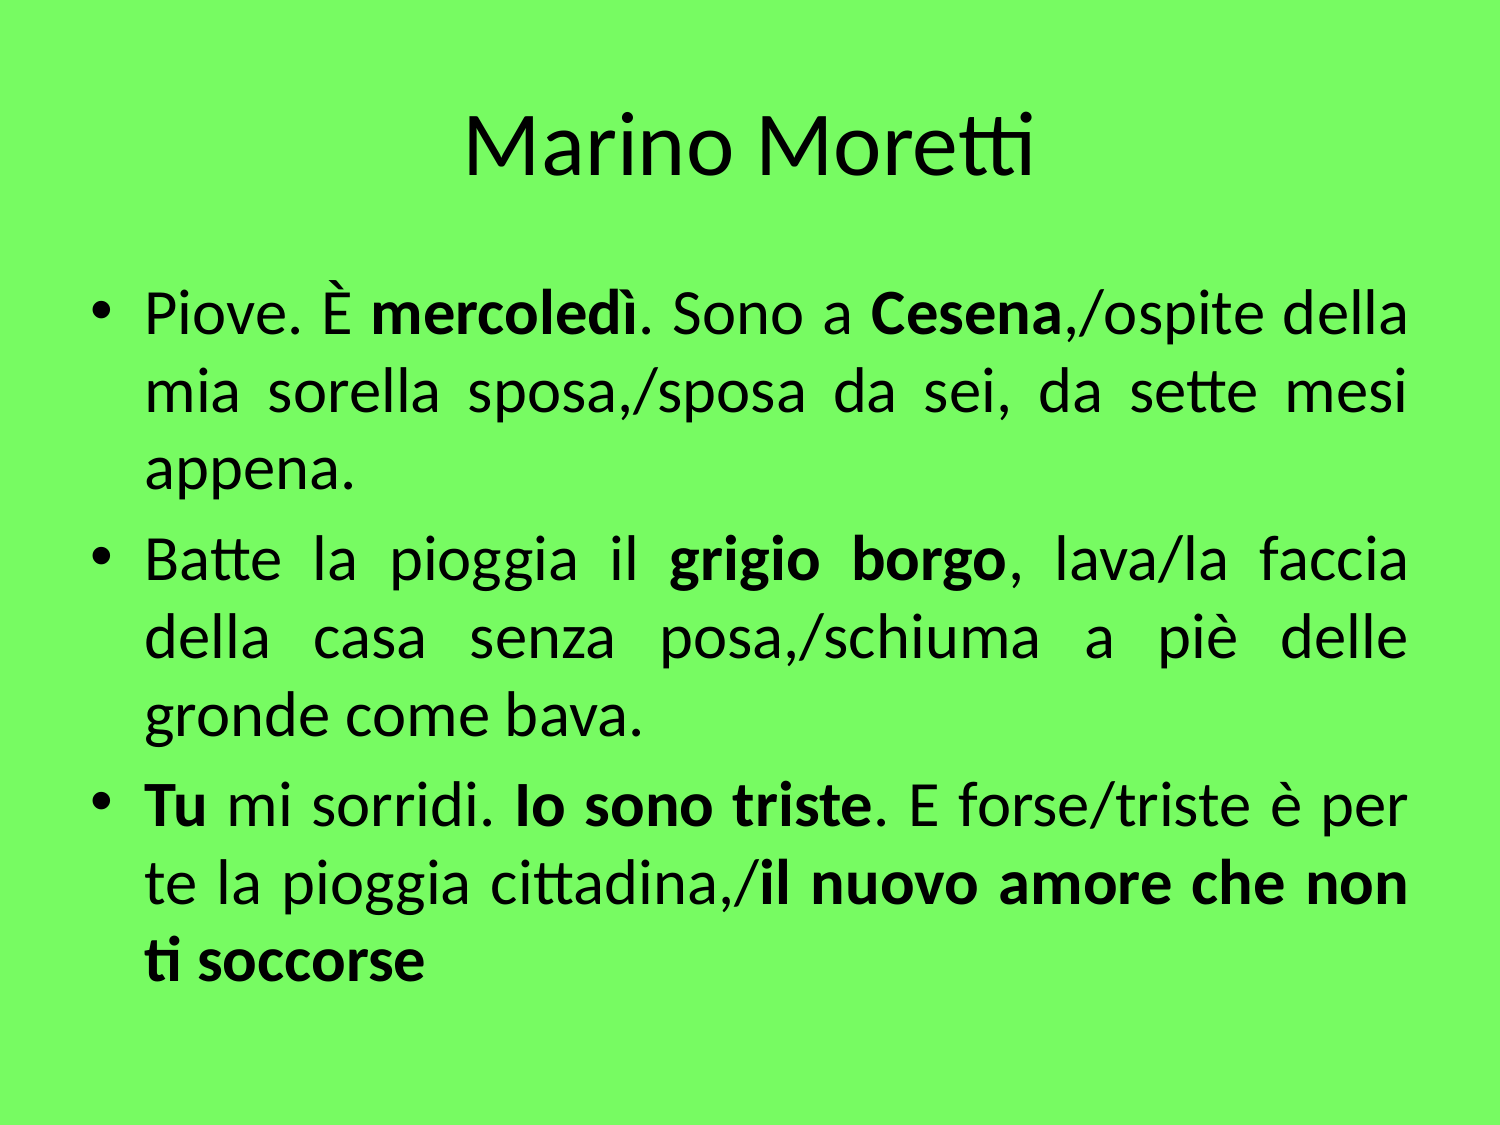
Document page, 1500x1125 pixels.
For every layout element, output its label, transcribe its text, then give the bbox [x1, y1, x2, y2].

title Marino Moretti [75, 45, 1425, 233]
list Piove. È mercoledì. Sono a Cesena,/ospite della mia sorella sposa,/sposa da sei, da sette mesi appena. Batte la pioggia il grigio borgo, lava/la faccia della casa senza posa,/schiuma a piè delle gronde come bava. Tu mi sorridi. Io sono triste. E forse/triste è per te la pioggia cittadina,/il nuovo amore che non ti soccorse [75, 262, 1425, 1005]
